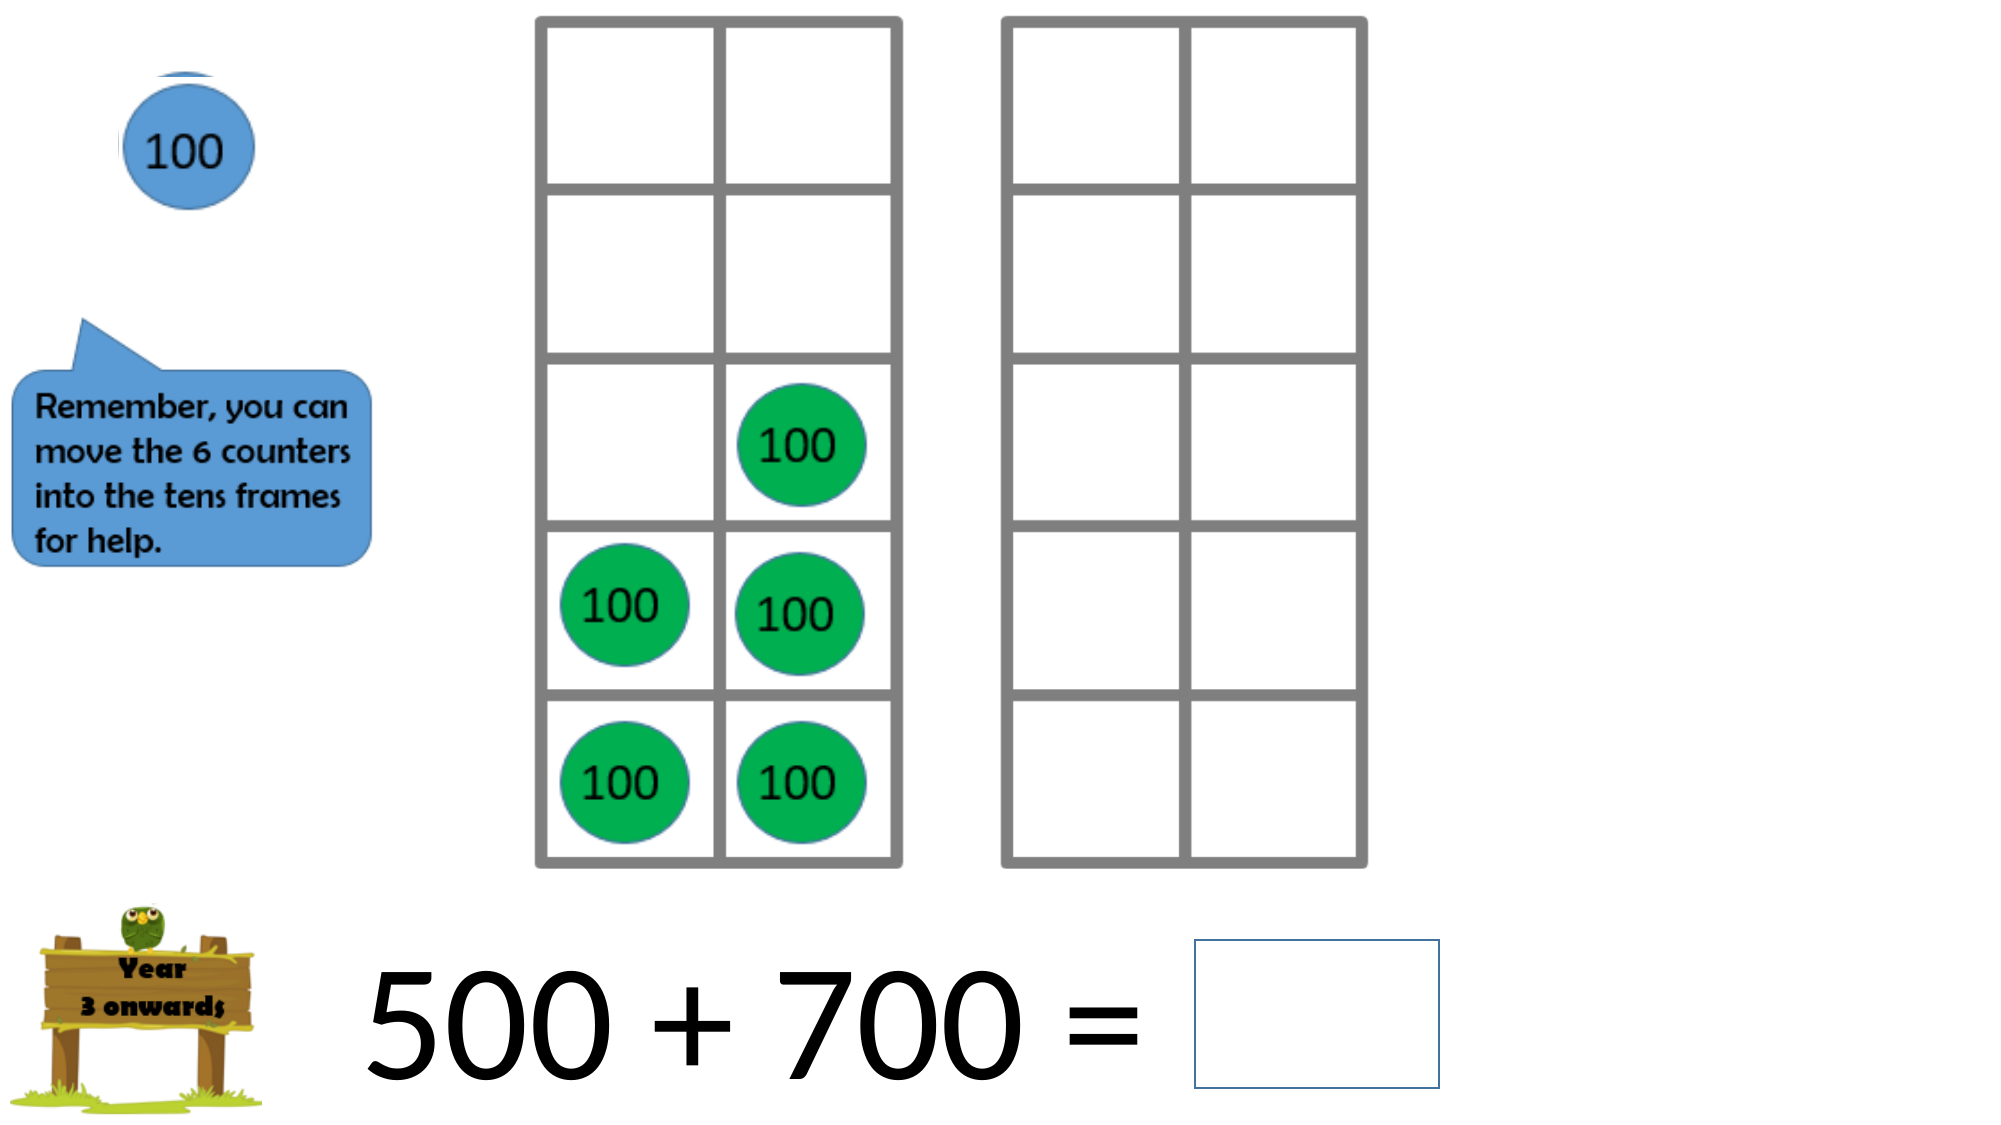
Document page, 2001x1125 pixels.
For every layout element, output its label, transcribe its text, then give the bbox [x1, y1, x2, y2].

text_box [1194, 939, 1440, 1089]
picture [10, 903, 262, 1123]
text_box 500 + 700 = [345, 905, 1178, 1121]
picture [115, 68, 262, 217]
picture [3, 0, 1640, 889]
